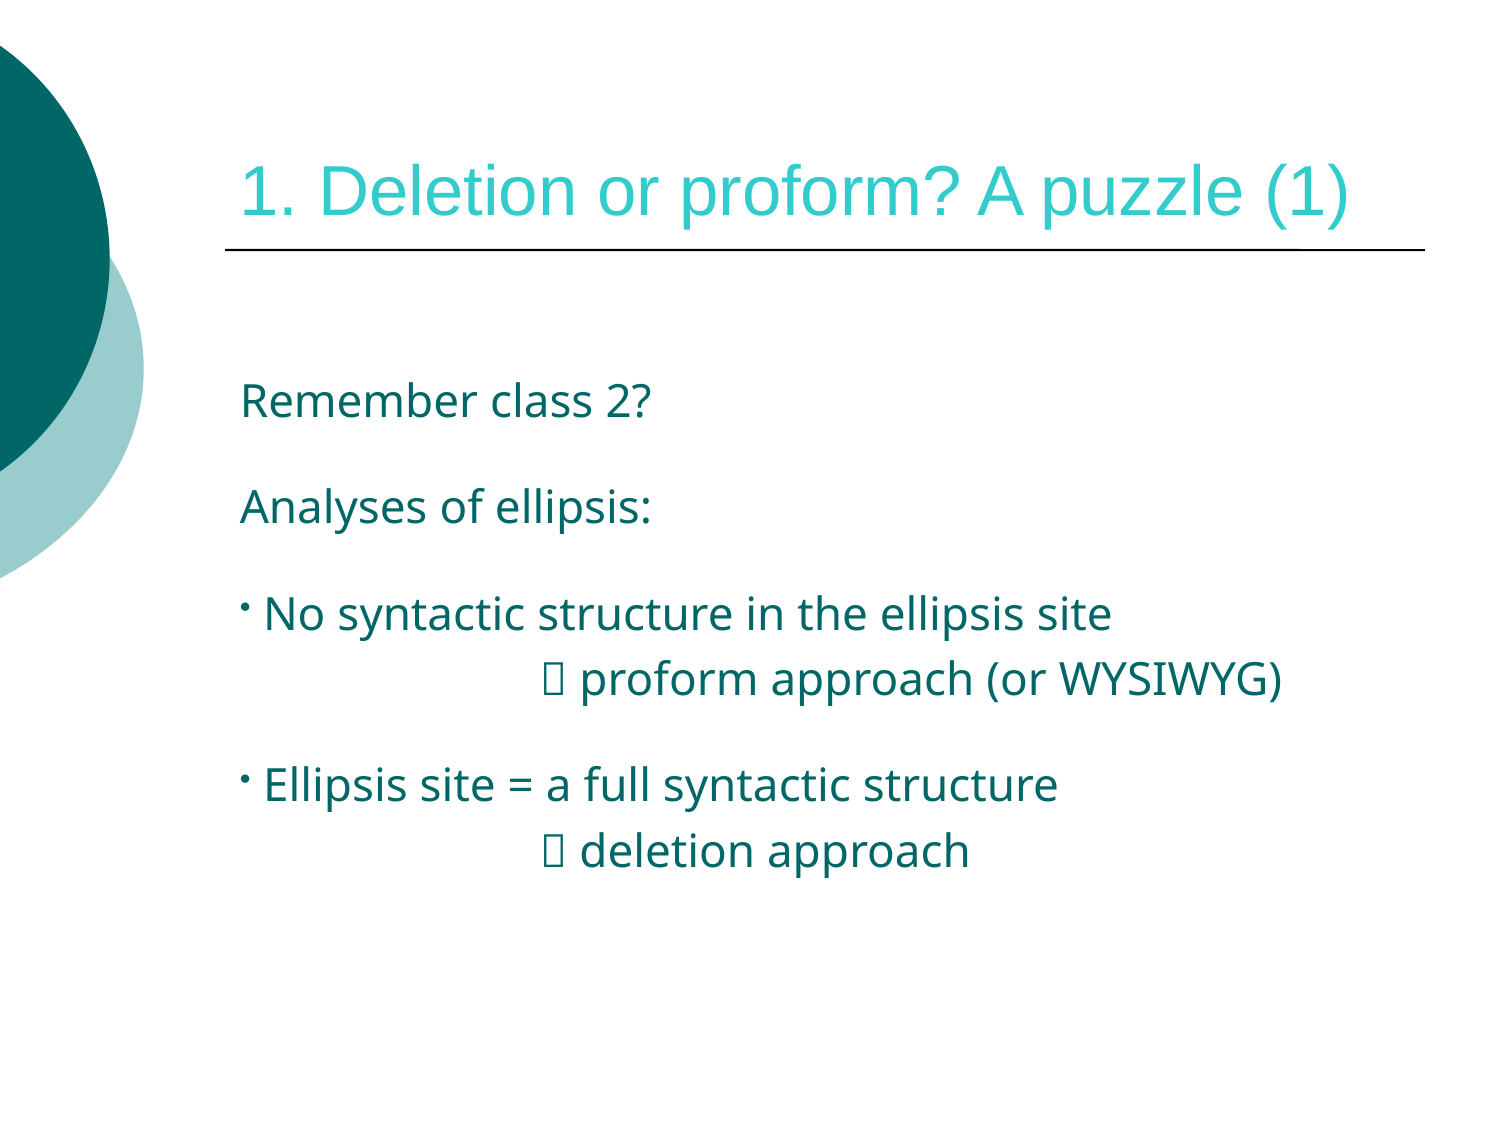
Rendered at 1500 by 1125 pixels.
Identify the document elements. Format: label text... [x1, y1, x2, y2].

list Remember class 2? Analyses of ellipsis: No syntactic structure in the ellipsis site  proform approach (or WYSIWYG) Ellipsis site = a full syntactic structure  deletion approach [224, 374, 1426, 1013]
title 1. Deletion or proform? A puzzle (1) [224, 49, 1425, 238]
